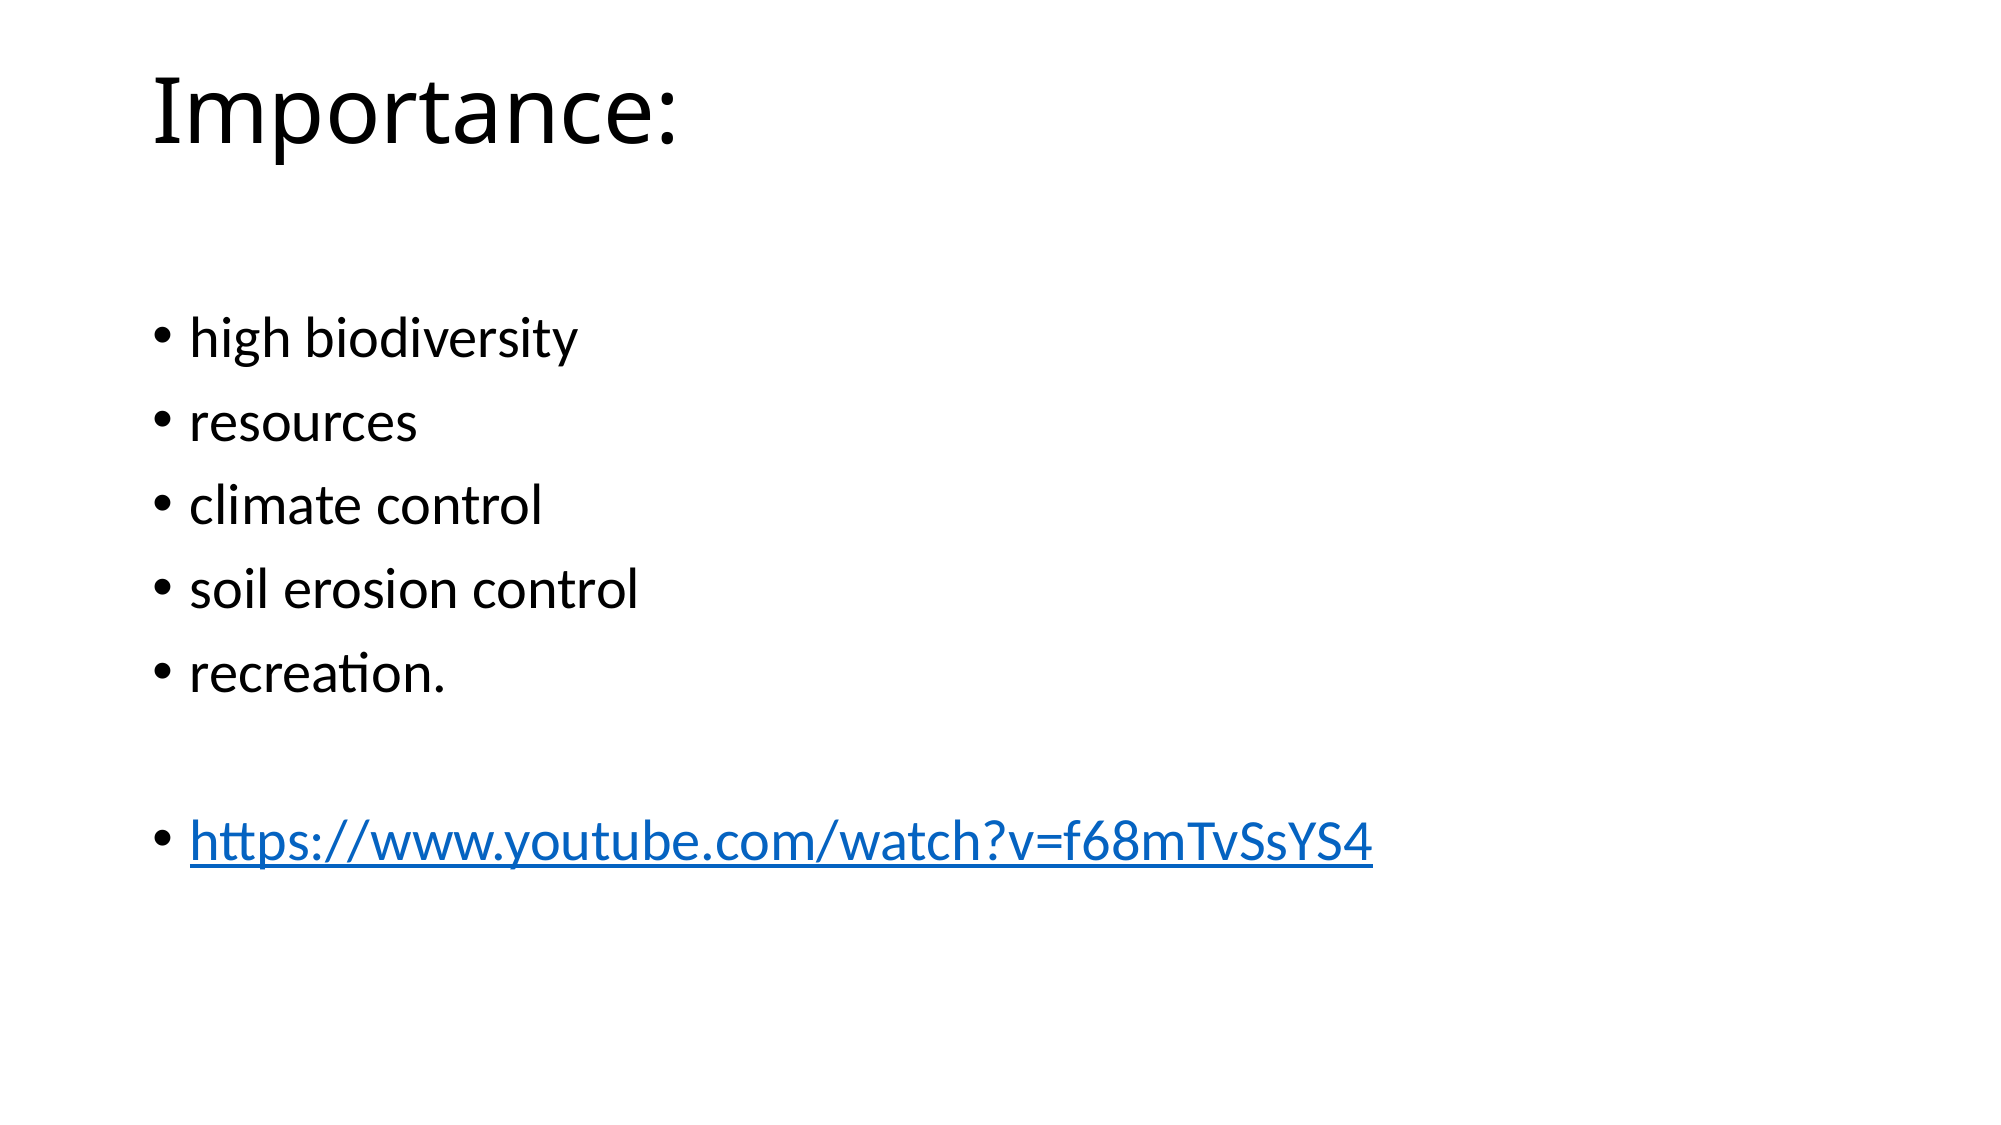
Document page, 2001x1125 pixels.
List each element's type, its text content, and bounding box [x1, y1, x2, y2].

list high biodiversity resources climate control soil erosion control recreation. https://www.youtube.com/watch?v=f68mTvSsYS4 [137, 299, 1863, 1014]
title Importance: [137, 59, 1863, 278]
